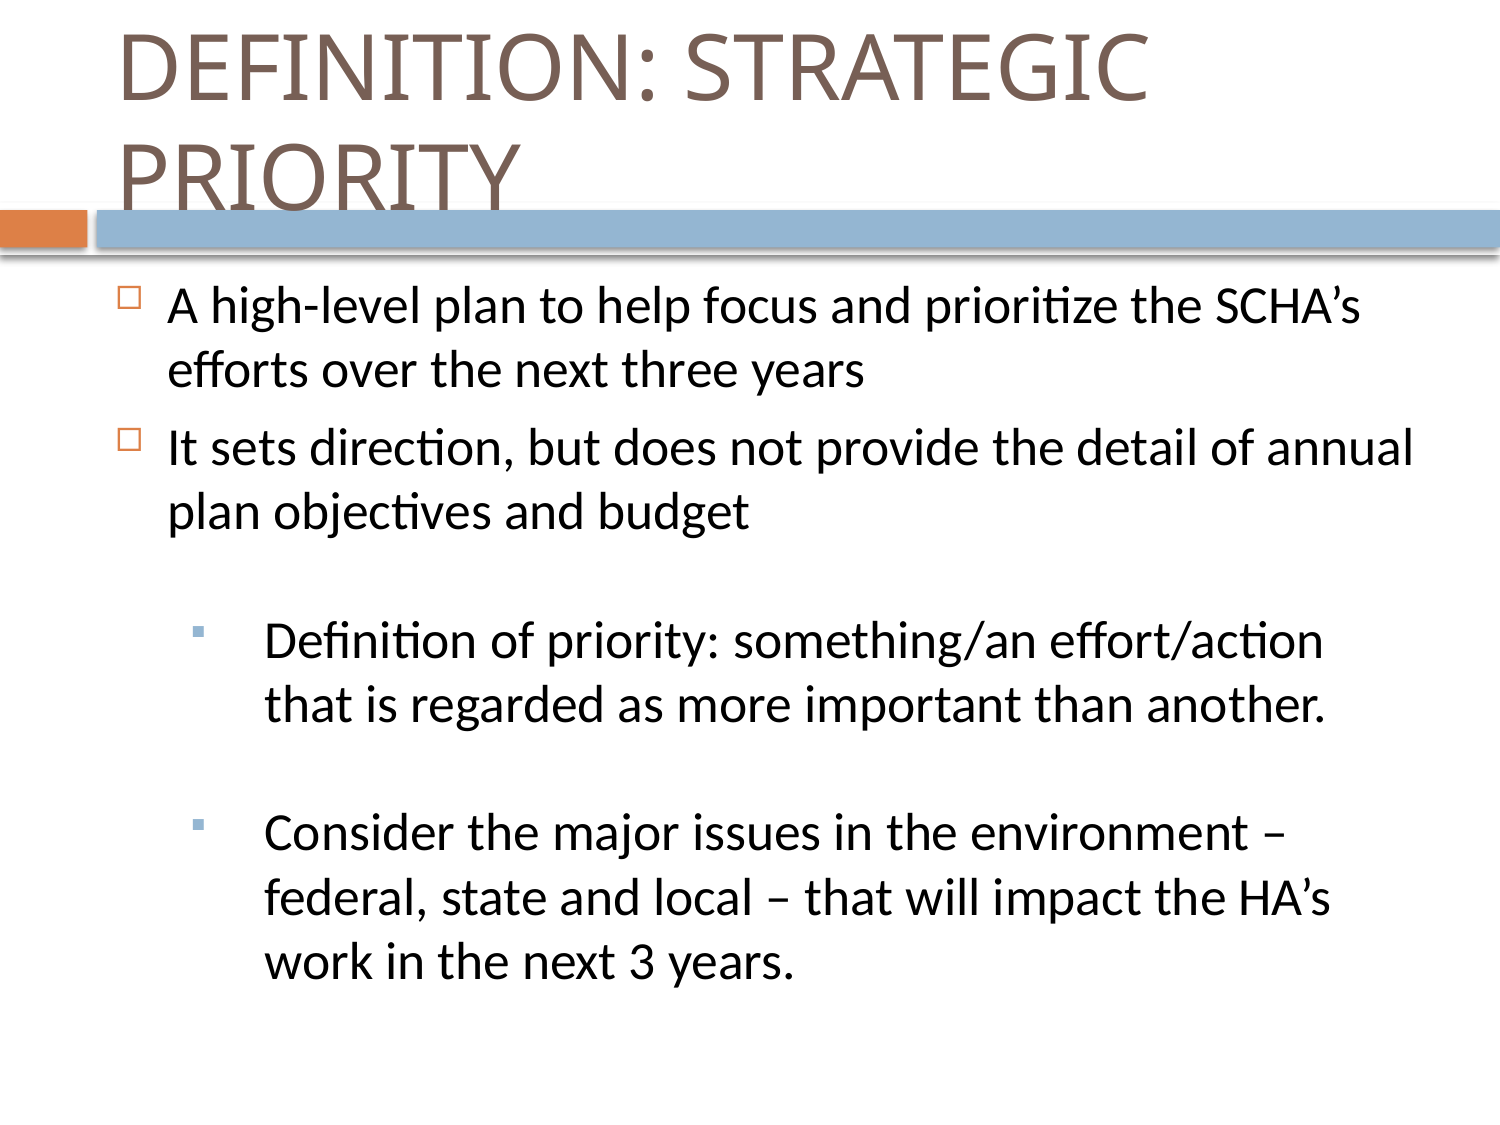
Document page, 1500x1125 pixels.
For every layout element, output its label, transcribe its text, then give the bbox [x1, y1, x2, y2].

title DEFINITION: STRATEGIC PRIORITY [100, 37, 1438, 200]
list A high-level plan to help focus and prioritize the SCHA’s efforts over the next three years It sets direction, but does not provide the detail of annual plan objectives and budget Definition of priority: something/an effort/action that is regarded as more important than another. Consider the major issues in the environment – federal, state and local – that will impact the HA’s work in the next 3 years. [100, 262, 1438, 1000]
